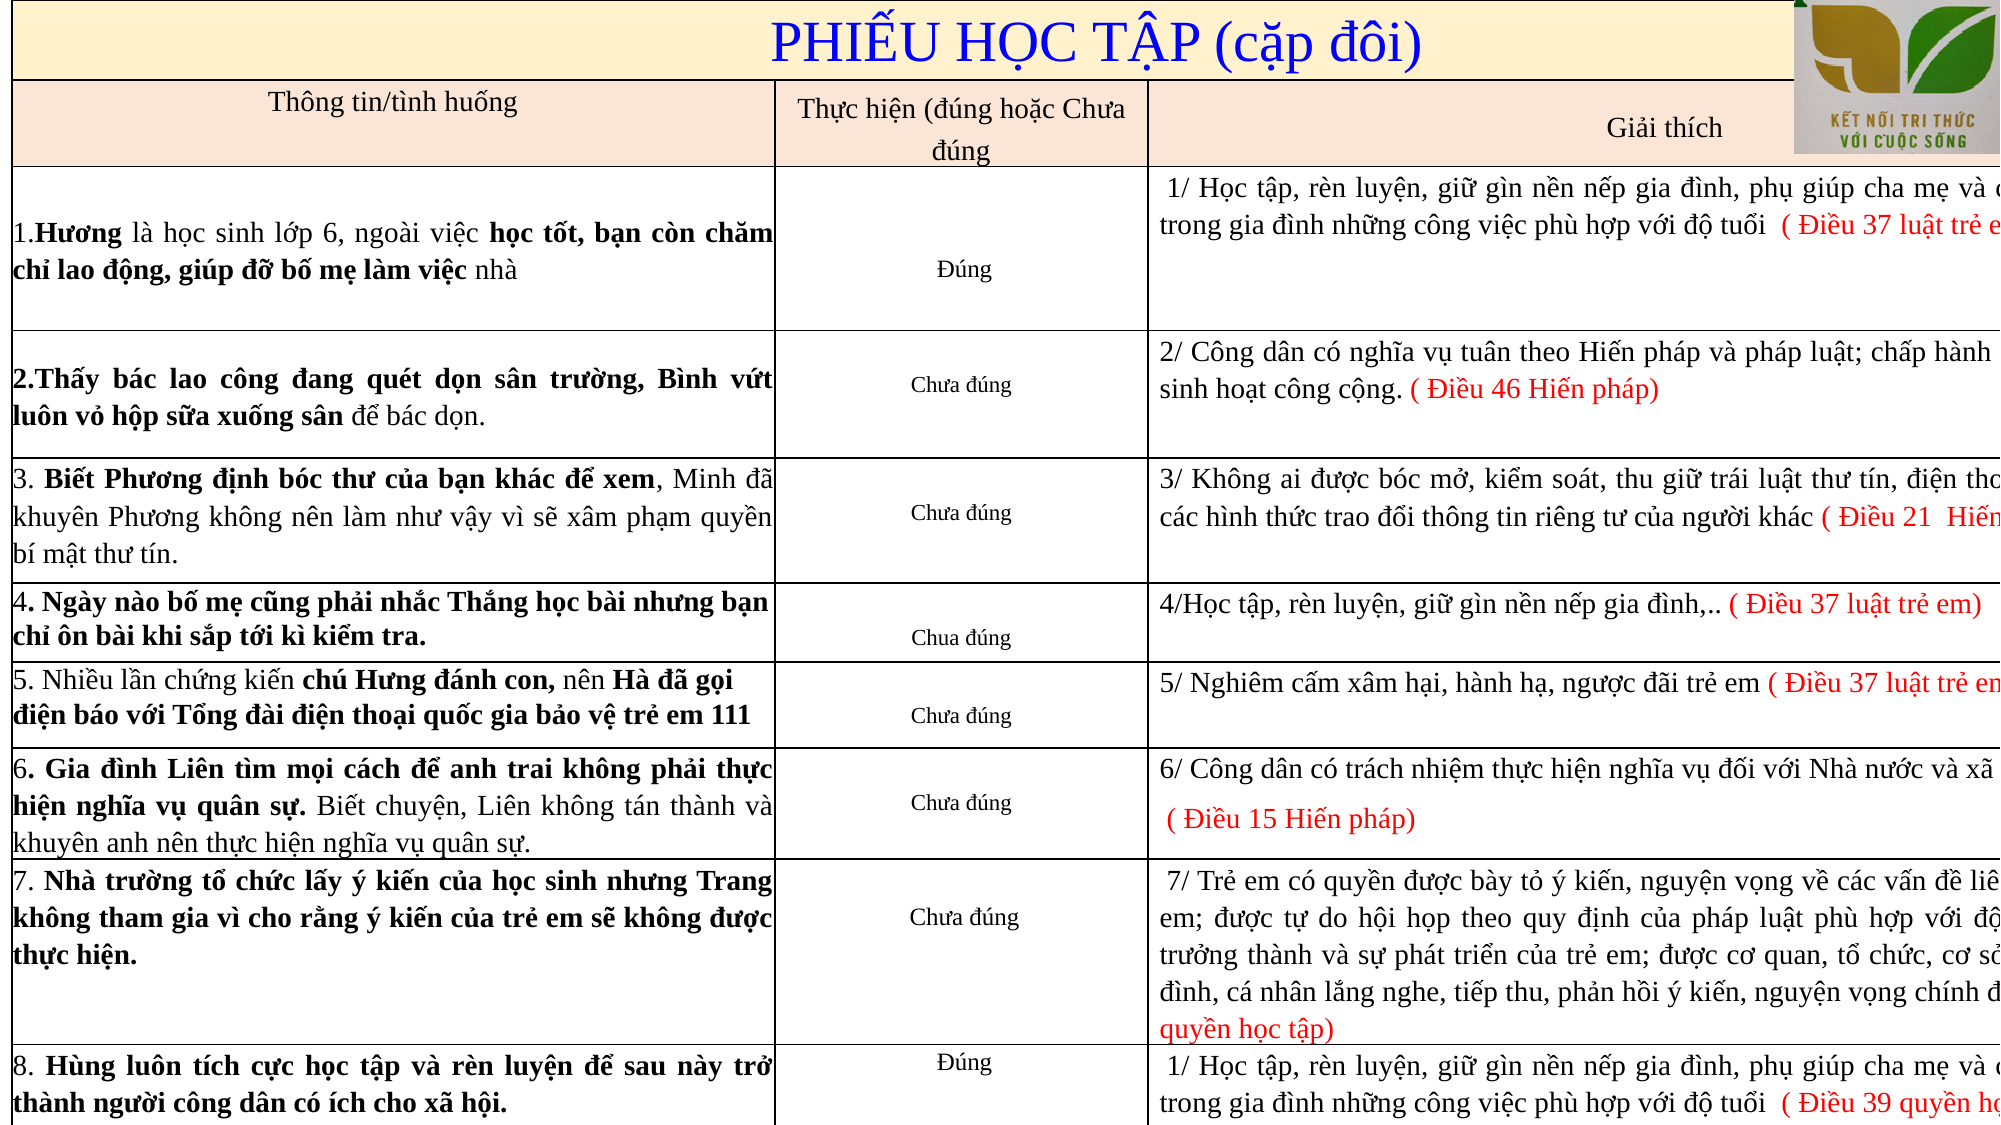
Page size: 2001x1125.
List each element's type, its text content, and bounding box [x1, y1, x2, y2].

table_cell 5. Nhiều lần chứng kiến chú Hưng đánh con, nên Hà đã gọi điện báo với Tổng đài điện thoại quốc gia bảo vệ trẻ em 111 [13, 663, 774, 747]
table_cell 6/ Công dân có trách nhiệm thực hiện nghĩa vụ đối với Nhà nước và xã hội ( Điều 15 Hiến pháp) [1149, 749, 2000, 858]
table_cell 7. Nhà trường tổ chức lấy ý kiến của học sinh nhưng Trang không tham gia vì cho rằng ý kiến của trẻ em sẽ không được thực hiện. [13, 860, 774, 1044]
table_cell 4/Học tập, rèn luyện, giữ gìn nền nếp gia đình,.. ( Điều 37 luật trẻ em) [1149, 584, 2000, 661]
table_cell Chua đúng [776, 584, 1147, 661]
table_cell 8. Hùng luôn tích cực học tập và rèn luyện để sau này trở thành người công dân có ích cho xã hội. [13, 1045, 774, 1125]
table_cell Chưa đúng [776, 860, 1147, 1044]
table_cell Chưa đúng [776, 331, 1147, 457]
table_cell Đúng [776, 1045, 1147, 1125]
table_cell 7/ Trẻ em có quyền được bày tỏ ý kiến, nguyện vọng về các vấn đề liên quan đến trẻ em; được tự do hội họp theo quy định của pháp luật phù hợp với độ tuổi, mức độ trưởng thành và sự phát triển của trẻ em; được cơ quan, tổ chức, cơ sở giáo dục, gia đình, cá nhân lắng nghe, tiếp thu, phản hồi ý kiến, nguyện vọng chính đáng ( Điều 39 quyền học tập) [1149, 860, 2000, 1044]
table_cell Chưa đúng [776, 663, 1147, 747]
table_cell 4. Ngày nào bố mẹ cũng phải nhắc Thắng học bài nhưng bạn chỉ ôn bài khi sắp tới kì kiểm tra. [13, 584, 774, 661]
table_cell 1.Hương là học sinh lớp 6, ngoài việc học tốt, bạn còn chăm chỉ lao động, giúp đỡ bố mẹ làm việc nhà [13, 167, 774, 330]
table_cell 2.Thấy bác lao công đang quét dọn sân trường, Bình vứt luôn vỏ hộp sữa xuống sân để bác dọn. [13, 331, 774, 457]
table_cell 3/ Không ai được bóc mở, kiểm soát, thu giữ trái luật thư tín, điện thoại, điện tín và các hình thức trao đổi thông tin riêng tư của người khác ( Điều 21 Hiến pháp) [1149, 459, 2000, 582]
table_cell Thông tin/tình huống [13, 81, 774, 166]
table_cell 3. Biết Phương định bóc thư của bạn khác để xem, Minh đã khuyên Phương không nên làm như vậy vì sẽ xâm phạm quyền bí mật thư tín. [13, 459, 774, 582]
table_cell 2/ Công dân có nghĩa vụ tuân theo Hiến pháp và pháp luật; chấp hành những quy tắc sinh hoạt công cộng. ( Điều 46 Hiến pháp) [1149, 331, 2000, 457]
picture [1794, 0, 2000, 154]
table_cell Thực hiện (đúng hoặc Chưa đúng [776, 81, 1147, 166]
table_cell Chưa đúng [776, 459, 1147, 582]
table_cell Giải thích [1149, 81, 2000, 166]
table_header PHIẾU HỌC TẬP (cặp đôi) [13, 1, 1794, 79]
table_cell 6. Gia đình Liên tìm mọi cách để anh trai không phải thực hiện nghĩa vụ quân sự. Biết chuyện, Liên không tán thành và khuyên anh nên thực hiện nghĩa vụ quân sự. [13, 749, 774, 858]
table_cell Đúng [776, 167, 1147, 330]
table_cell 1/ Học tập, rèn luyện, giữ gìn nền nếp gia đình, phụ giúp cha mẹ và các thành viên trong gia đình những công việc phù hợp với độ tuổi ( Điều 37 luật trẻ em) [1149, 167, 2000, 330]
table_cell 5/ Nghiêm cấm xâm hại, hành hạ, ngược đãi trẻ em ( Điều 37 luật trẻ em) [1149, 663, 2000, 747]
table_cell Chưa đúng [776, 749, 1147, 858]
table_cell 1/ Học tập, rèn luyện, giữ gìn nền nếp gia đình, phụ giúp cha mẹ và các thành viên trong gia đình những công việc phù hợp với độ tuổi ( Điều 39 quyền học tập) [1149, 1045, 2000, 1125]
